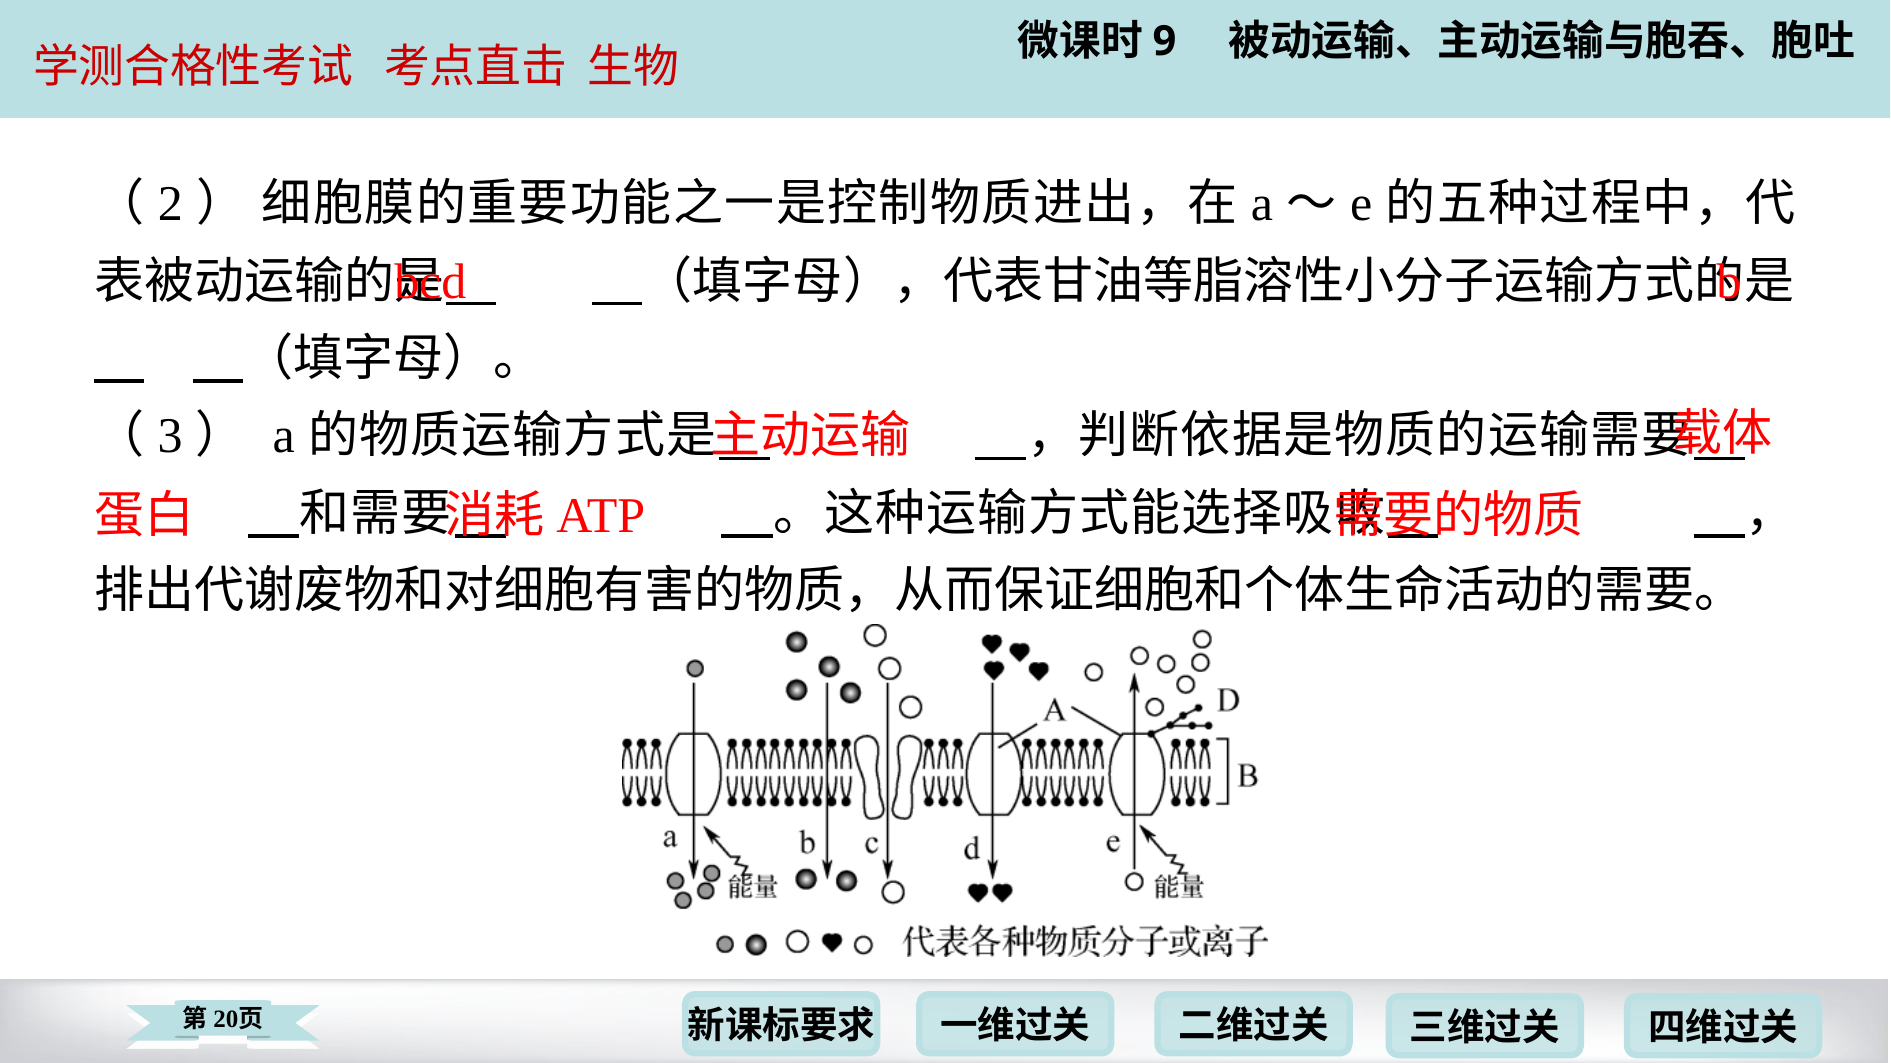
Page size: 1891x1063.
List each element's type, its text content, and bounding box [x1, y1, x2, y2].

text_box 主动运输 [696, 377, 926, 472]
text_box 消耗ATP [429, 457, 649, 552]
text_box 需要的物质 [1318, 457, 1599, 552]
text_box bcd [379, 223, 482, 318]
text_box 蛋白 [79, 457, 210, 552]
text_box （2） 细胞膜的重要功能之一是控制物质进出，在a～e的五种过程中，代表被动运输的是 bcd ⁠（填字母），代表甘油等脂溶性小分子运输方式的是 b ⁠（填字母）。 （3） a的物质运输方式是 主动运输 ⁠，判断依据是物质的运输需要 载体蛋白 ⁠和需要 消耗ATP ⁠。这种运输方式能选择吸收 需要的物质 ⁠，排出代谢废物和对细胞有害的物质，从而保证细胞和个体生命活动的需要。 [94, 153, 1796, 618]
text_box 载体 [1657, 375, 1788, 470]
picture [622, 624, 1268, 957]
picture [0, 979, 1891, 1063]
text_box b [1701, 223, 1757, 318]
